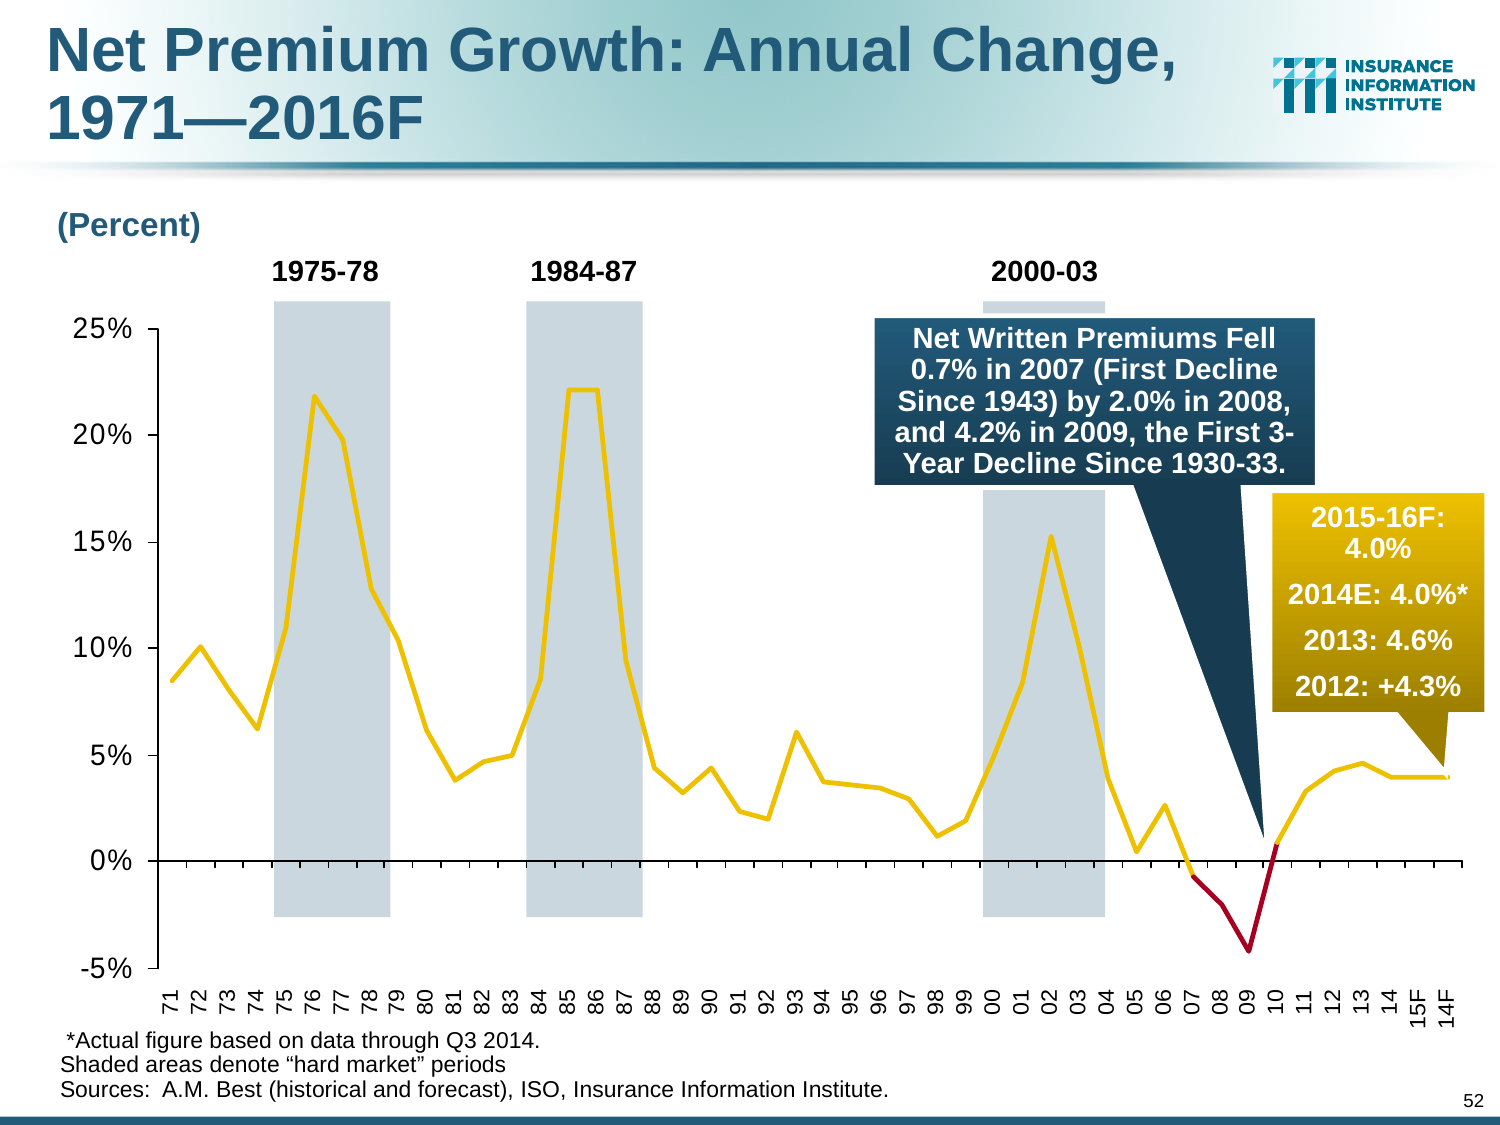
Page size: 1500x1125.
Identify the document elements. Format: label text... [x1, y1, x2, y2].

text_box 2000-03 [957, 245, 1132, 294]
text_box 1984-87 [496, 245, 672, 294]
title Net Premium Growth: Annual Change, 1971—2016F [38, 14, 1253, 157]
text_box *Actual figure based on data through Q3 2014. Shaded areas denote “hard market” periods Sources: A.M. Best (historical and forecast), ISO, Insurance Information Institute. [0, 1028, 1242, 1125]
picture [0, 0, 1500, 189]
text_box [59, 296, 1485, 1041]
slide_number 52 [1410, 1091, 1485, 1112]
text_box (Percent) [56, 207, 1406, 244]
text_box 1975-78 [237, 245, 413, 294]
